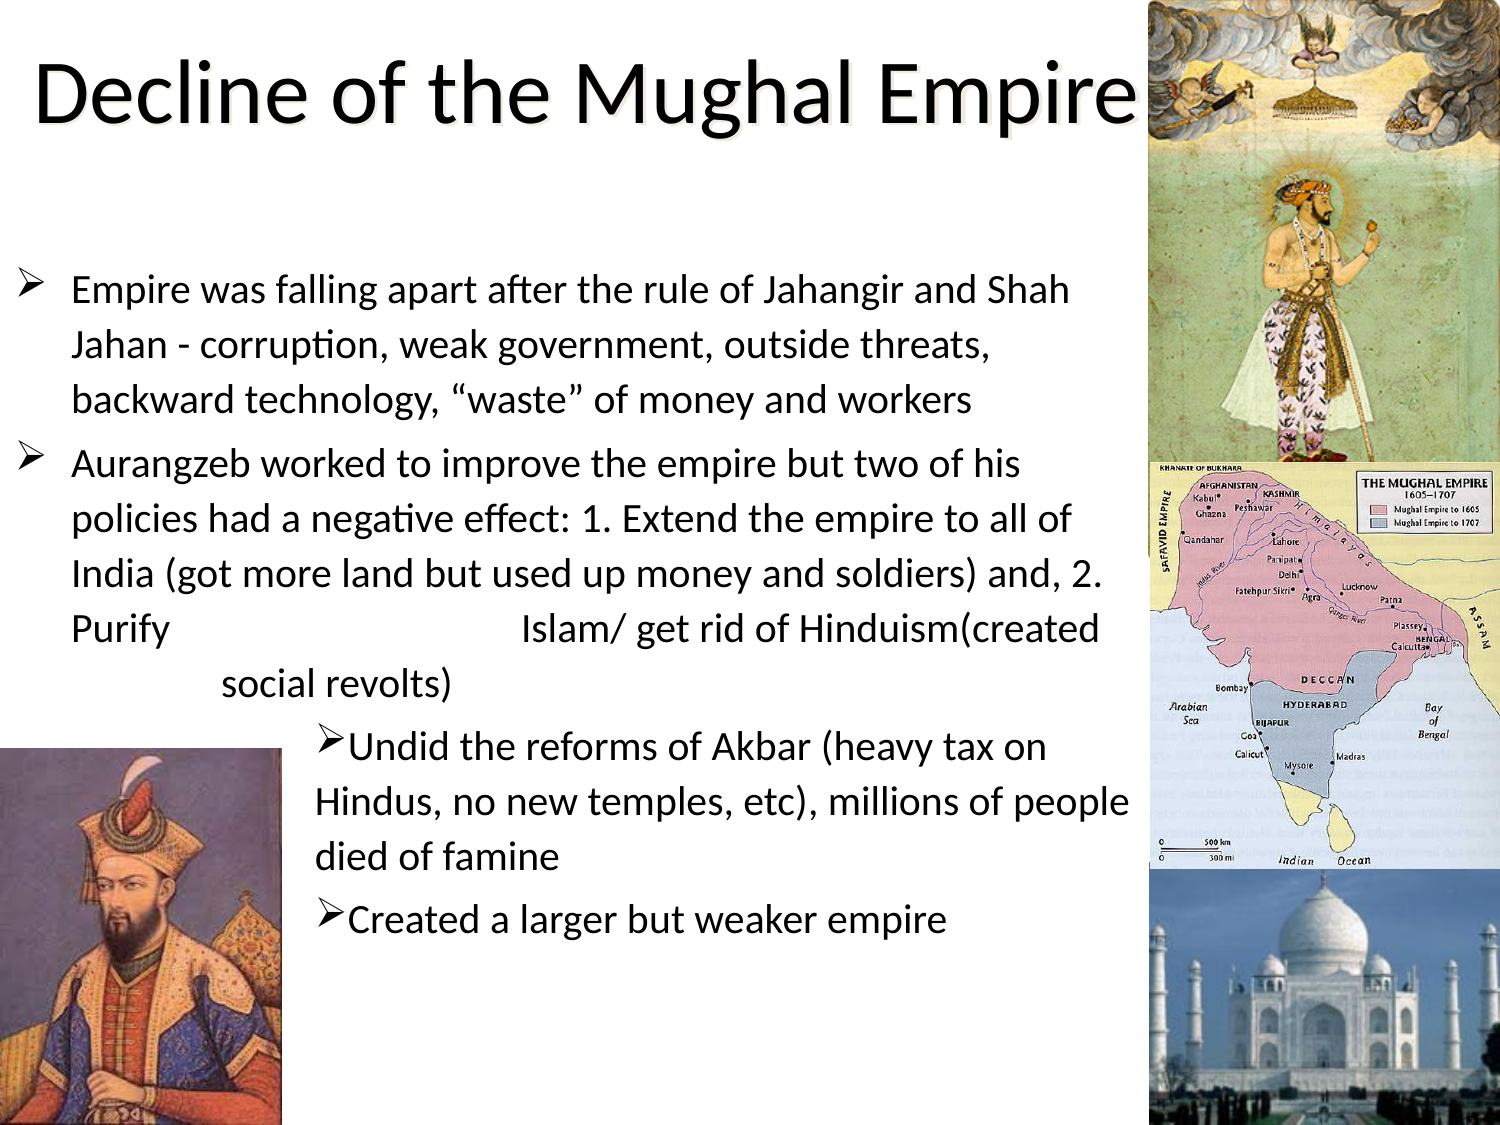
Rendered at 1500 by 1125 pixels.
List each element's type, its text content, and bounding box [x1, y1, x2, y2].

text_box Decline of the Mughal Empire [0, 24, 1143, 213]
text_box Empire was falling apart after the rule of Jahangir and Shah Jahan - corruption, weak government, outside threats, backward technology, “waste” of money and workers Aurangzeb worked to improve the empire but two of his policies had a negative effect: 1. Extend the empire to all of India (got more land but used up money and soldiers) and, 2. Purify Islam/ get rid of Hinduism(created social revolts) Undid the reforms of Akbar (heavy tax on Hindus, no new temples, etc), millions of people died of famine Created a larger but weaker empire [0, 249, 1145, 1125]
picture [0, 748, 282, 1125]
picture [1148, 0, 1500, 1125]
